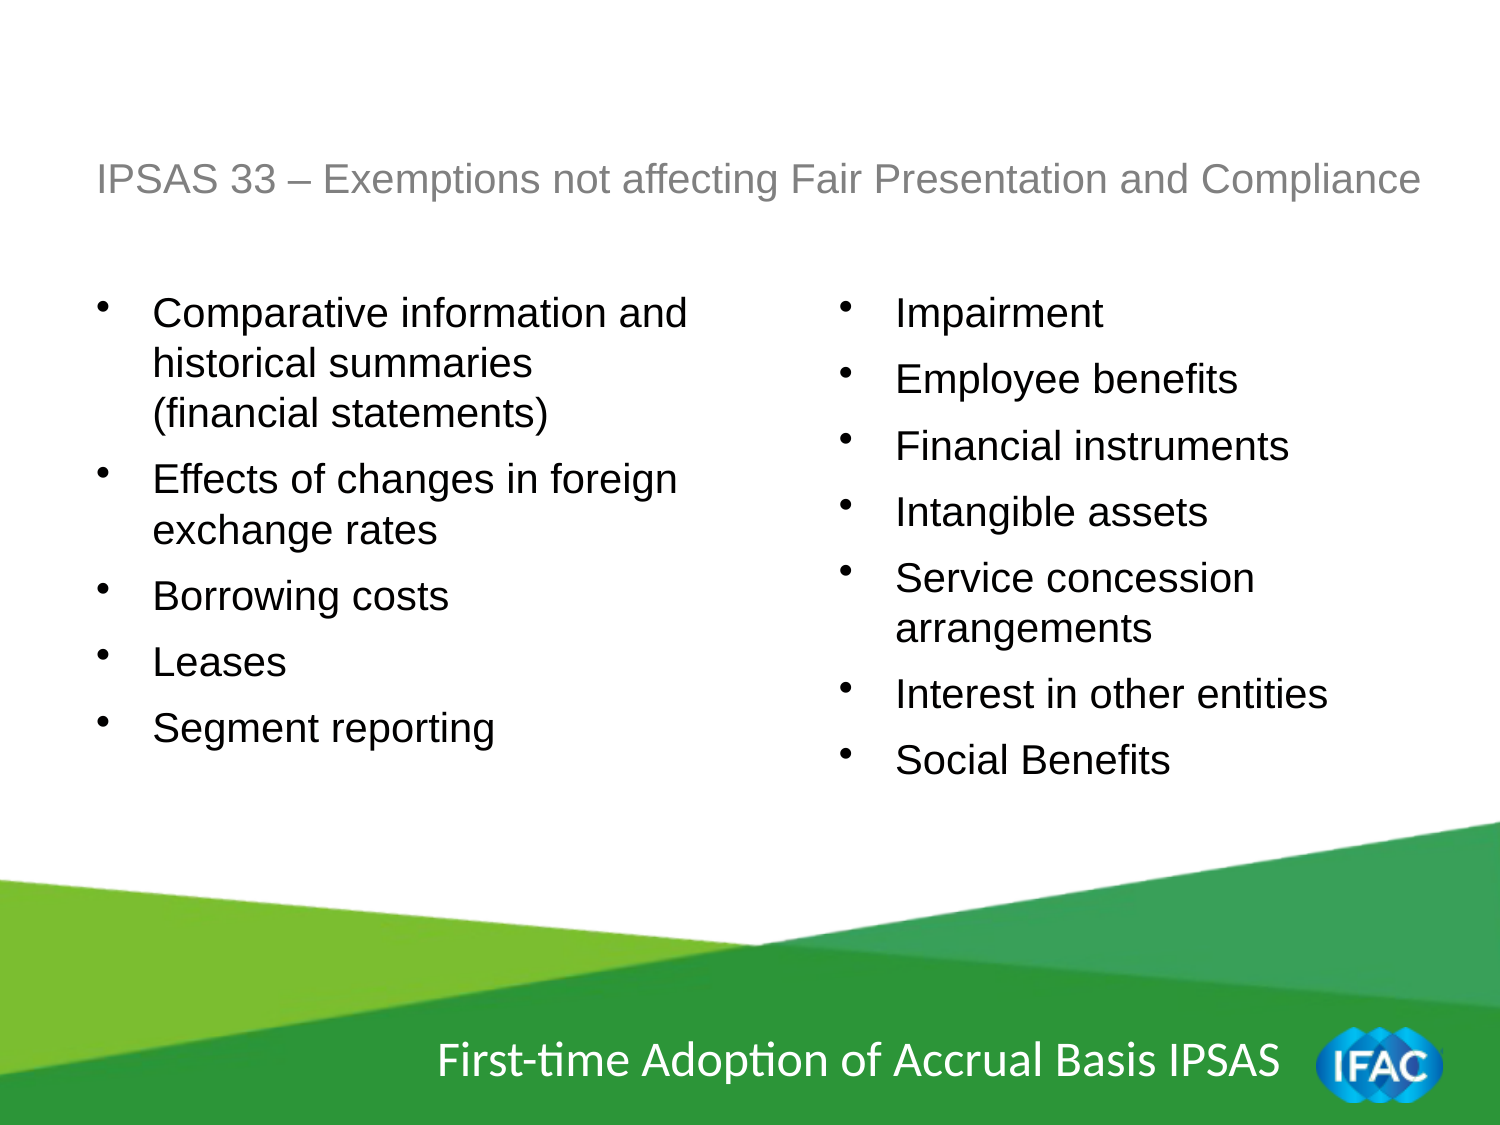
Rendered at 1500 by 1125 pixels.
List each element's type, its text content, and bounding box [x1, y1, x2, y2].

text_box Impairment Employee benefits Financial instruments Intangible assets Service concession arrangements Interest in other entities Social Benefits [824, 227, 1357, 791]
text_box IPSAS 33 – Exemptions not affecting Fair Presentation and Compliance [81, 144, 1438, 245]
text_box Comparative information and historical summaries (financial statements) Effects of changes in foreign exchange rates Borrowing costs Leases Segment reporting [81, 227, 704, 759]
text_box First-time Adoption of Accrual Basis IPSAS [87, 1018, 1296, 1125]
picture [0, 738, 1500, 1125]
